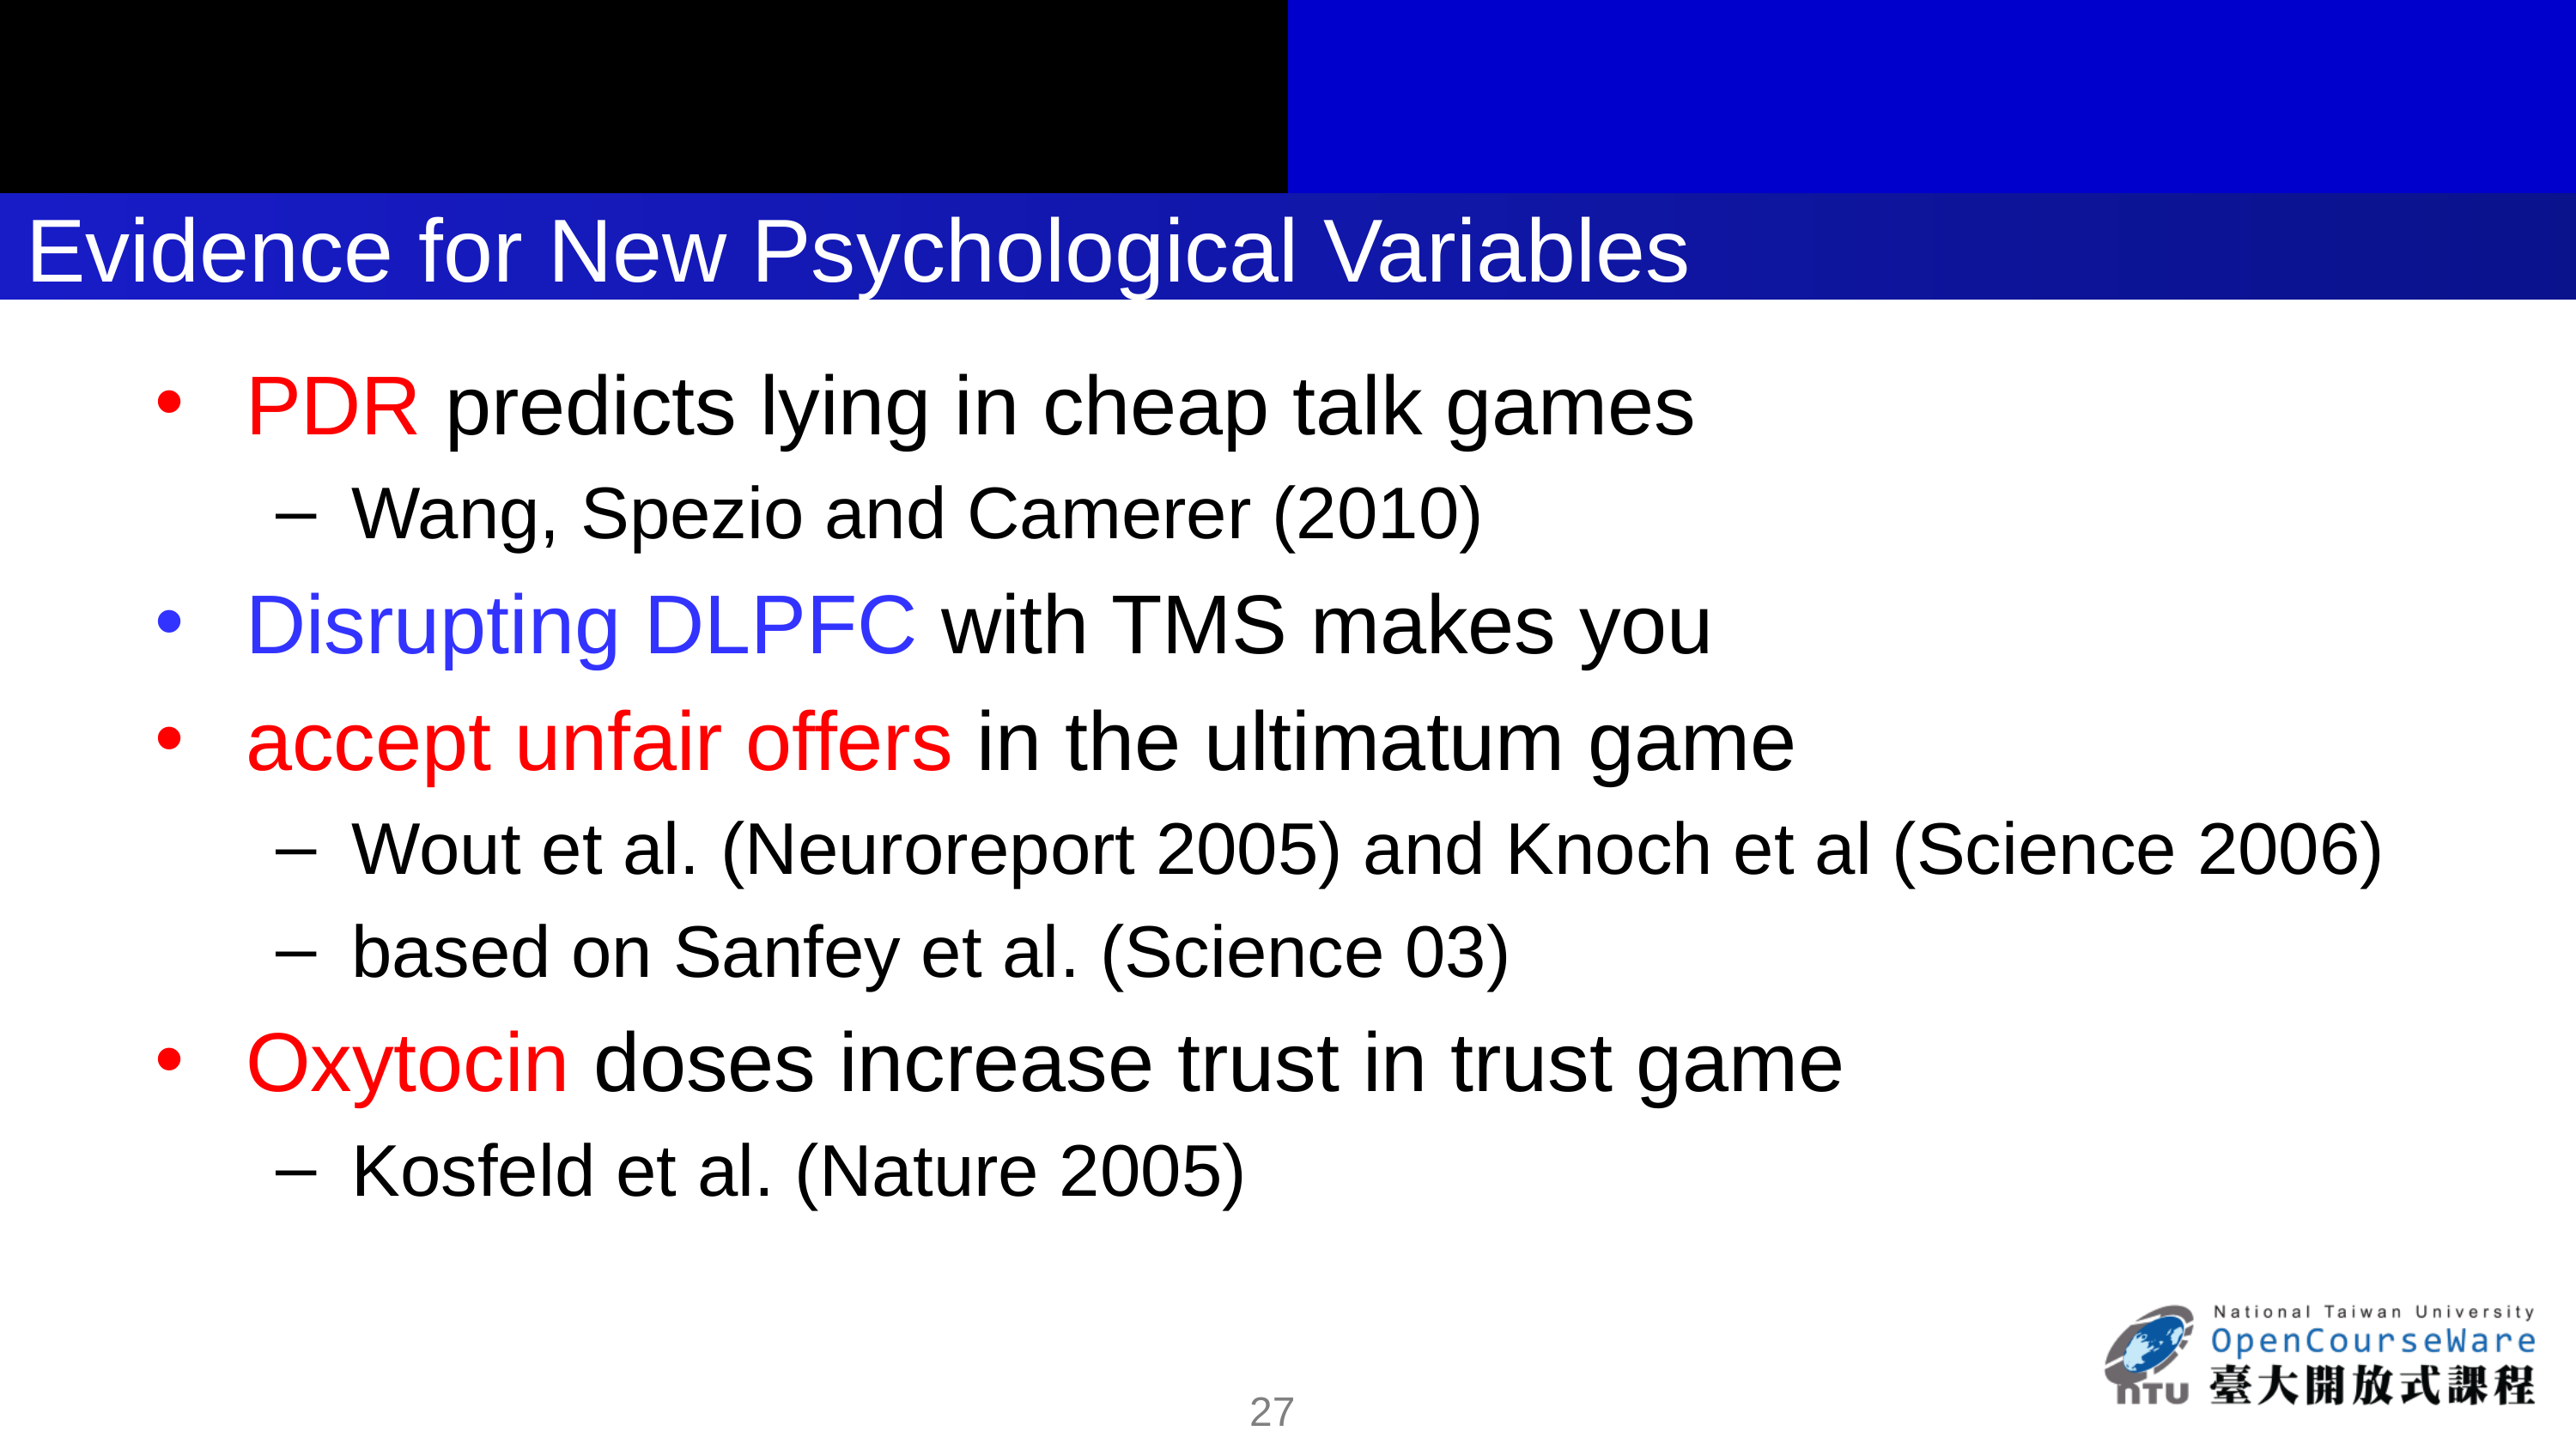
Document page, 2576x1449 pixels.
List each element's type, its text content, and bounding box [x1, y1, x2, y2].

picture [2070, 1282, 2570, 1430]
title Evidence for New Psychological Variables [0, 193, 2576, 300]
list PDR predicts lying in cheap talk games Wang, Spezio and Camerer (2010) Disrupting DLPFC with TMS makes you accept unfair offers in the ultimatum game Wout et al. (Neuroreport 2005) and Knoch et al (Science 2006) based on Sanfey et al. (Science 03) Oxytocin doses increase trust in trust game Kosfeld et al. (Nature 2005) [129, 337, 2447, 1294]
